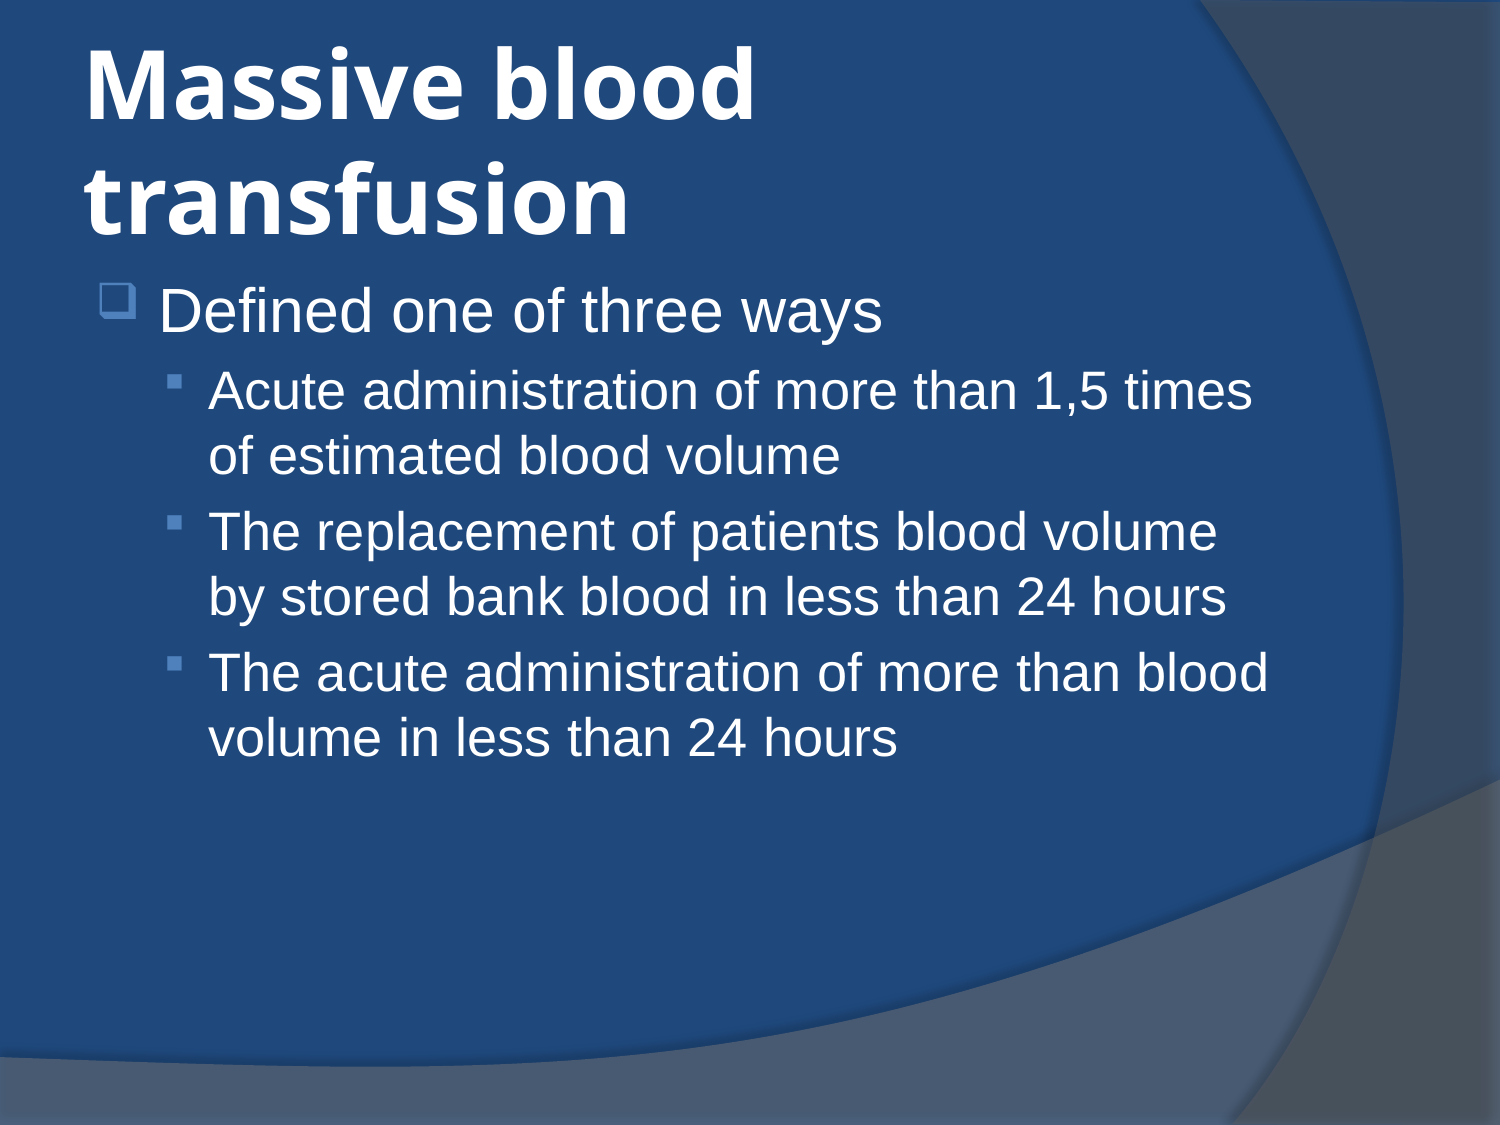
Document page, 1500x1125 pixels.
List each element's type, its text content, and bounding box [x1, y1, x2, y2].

list Defined one of three ways Acute administration of more than 1,5 times of estimated blood volume The replacement of patients blood volume by stored bank blood in less than 24 hours The acute administration of more than blood volume in less than 24 hours [75, 262, 1300, 1005]
title Massive blood transfusion [75, 45, 1300, 233]
